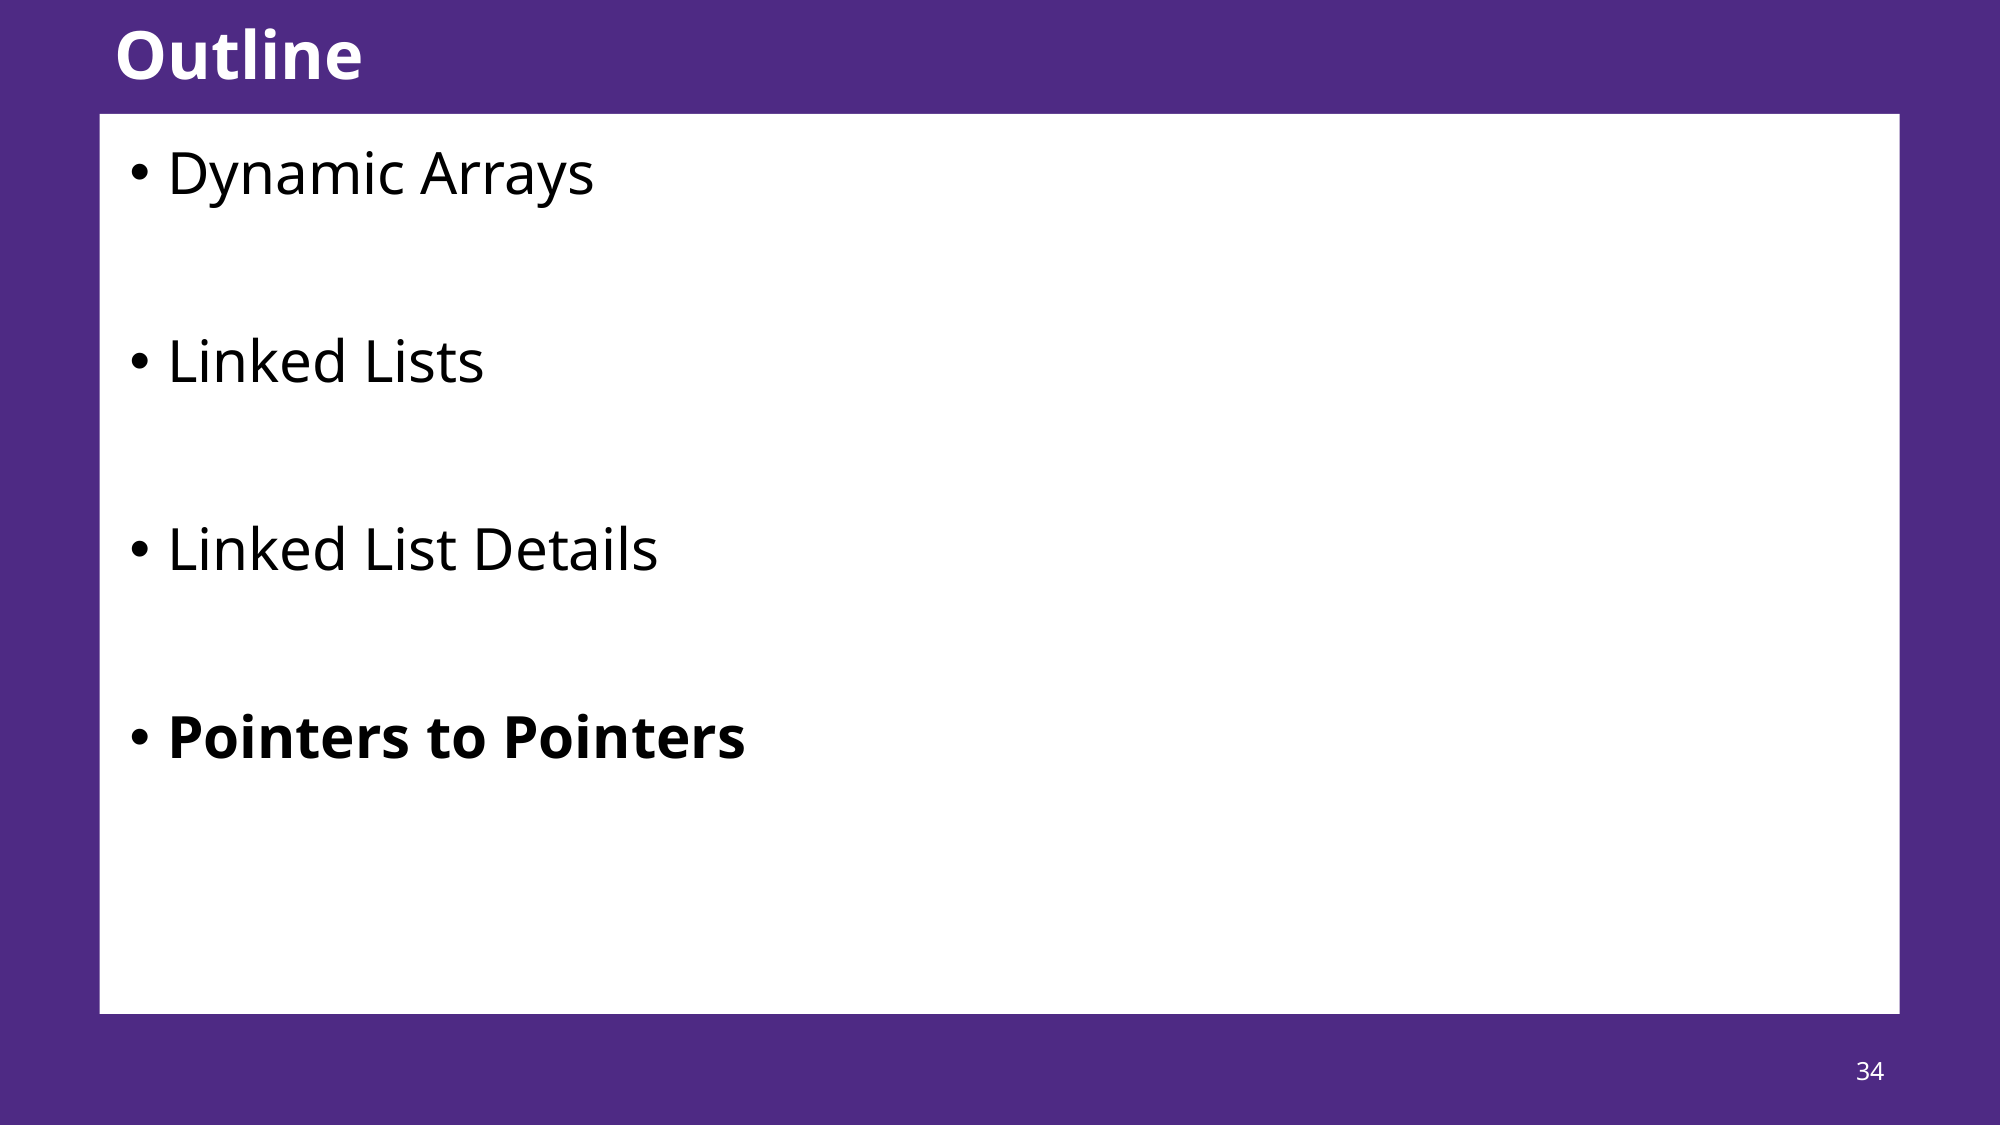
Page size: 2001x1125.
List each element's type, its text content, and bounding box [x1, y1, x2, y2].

slide_number 34 [1749, 1042, 1900, 1103]
title Outline [99, 1, 1900, 114]
list Dynamic Arrays Linked Lists Linked List Details Pointers to Pointers [99, 114, 1900, 1014]
